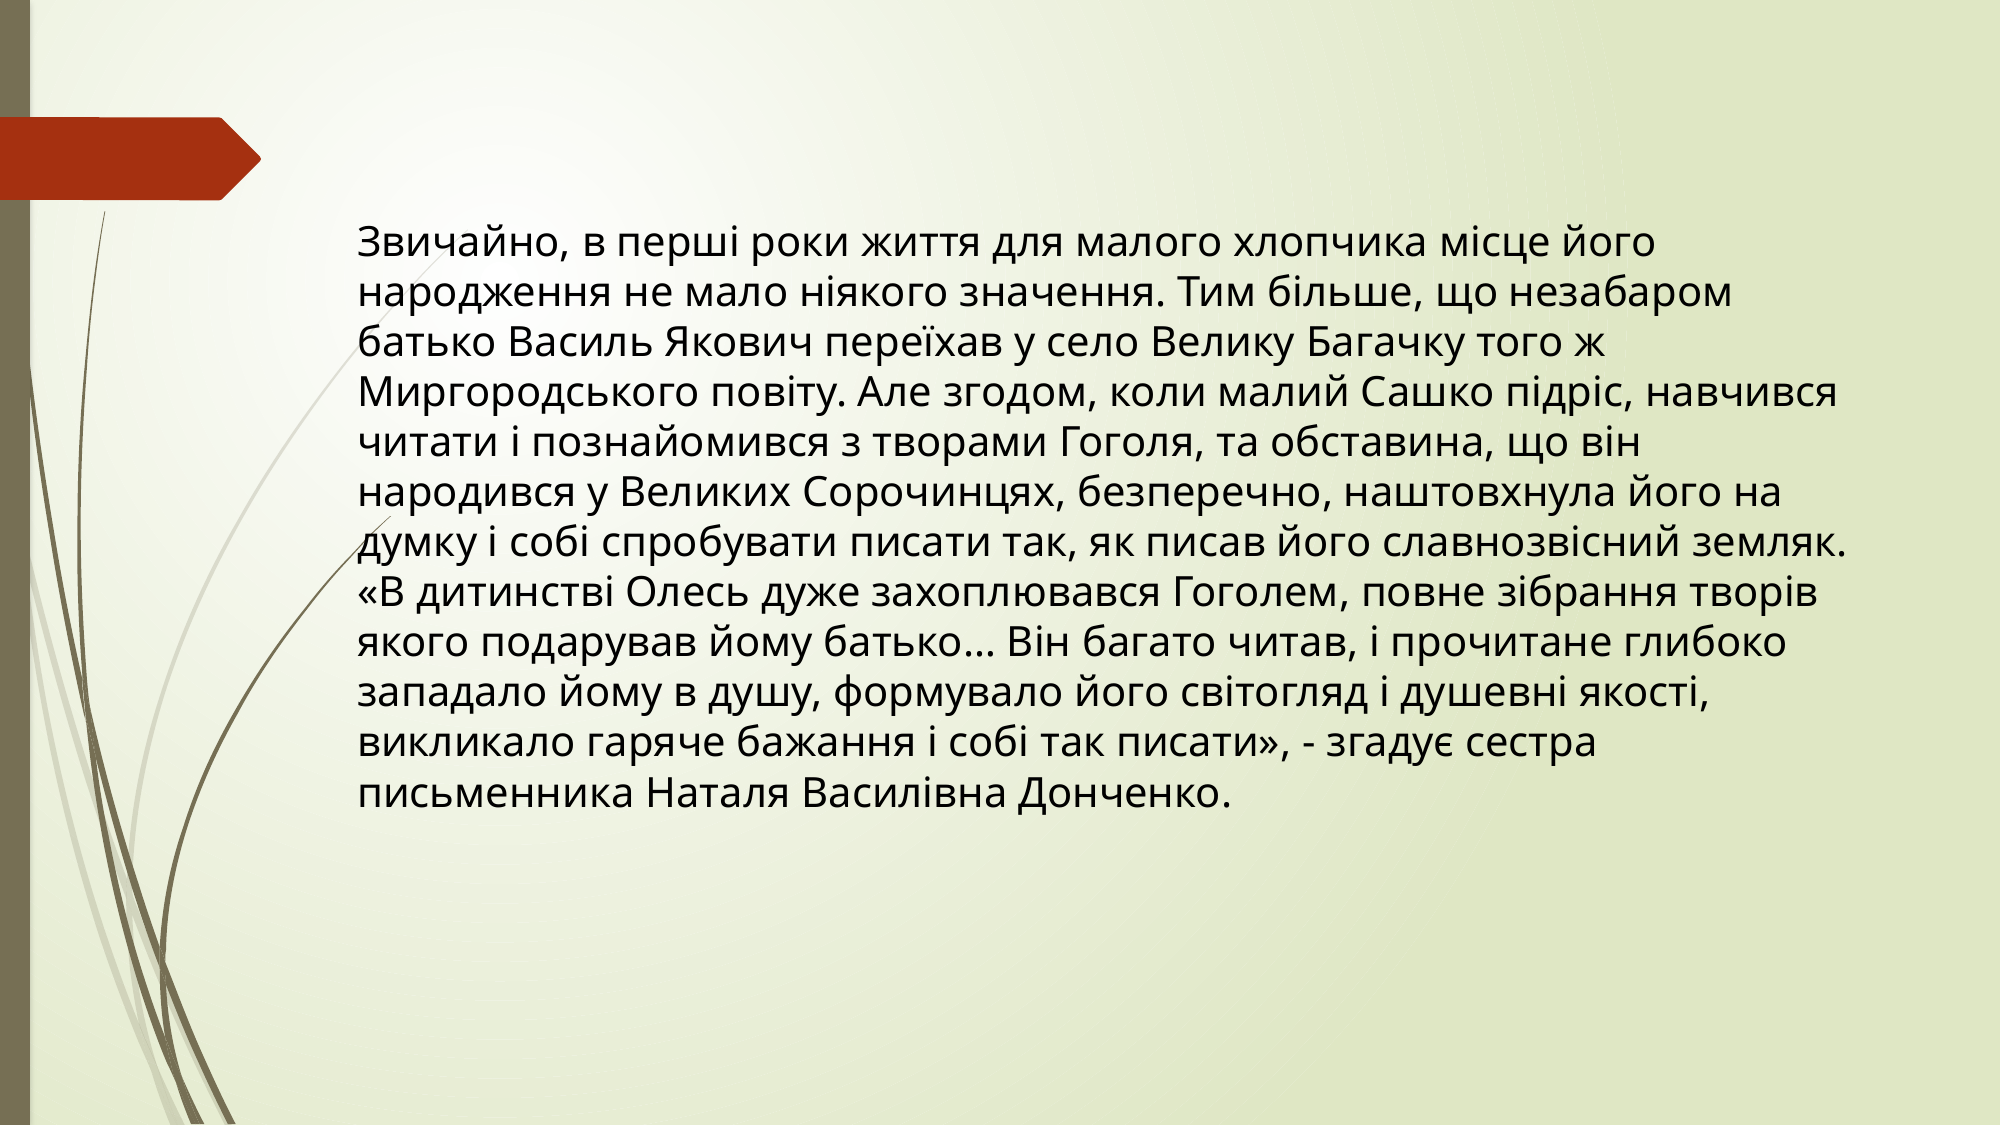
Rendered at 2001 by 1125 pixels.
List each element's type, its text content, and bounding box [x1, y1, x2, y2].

text_box Звичайно, в перші роки життя для малого хлопчика місце його народження не мало ніякого значення. Тим більше, що незабаром батько Василь Якович переїхав у село Велику Багачку того ж Миргородського повіту. Але згодом, коли малий Сашко підріс, навчився читати і познайомився з творами Гоголя, та обставина, що він народився у Великих Сорочинцях, безперечно, наштовхнула його на думку і собі спробувати писати так, як писав його славнозвісний земляк. «В дитинстві Олесь дуже захоплювався Гоголем, повне зібрання творів якого подарував йому батько… Він багато читав, і прочитане глибоко западало йому в душу, формувало його світогляд і душевні якості, викликало гаряче бажання і собі так писати», - згадує сестра письменника Наталя Василівна Донченко. [342, 207, 1877, 823]
